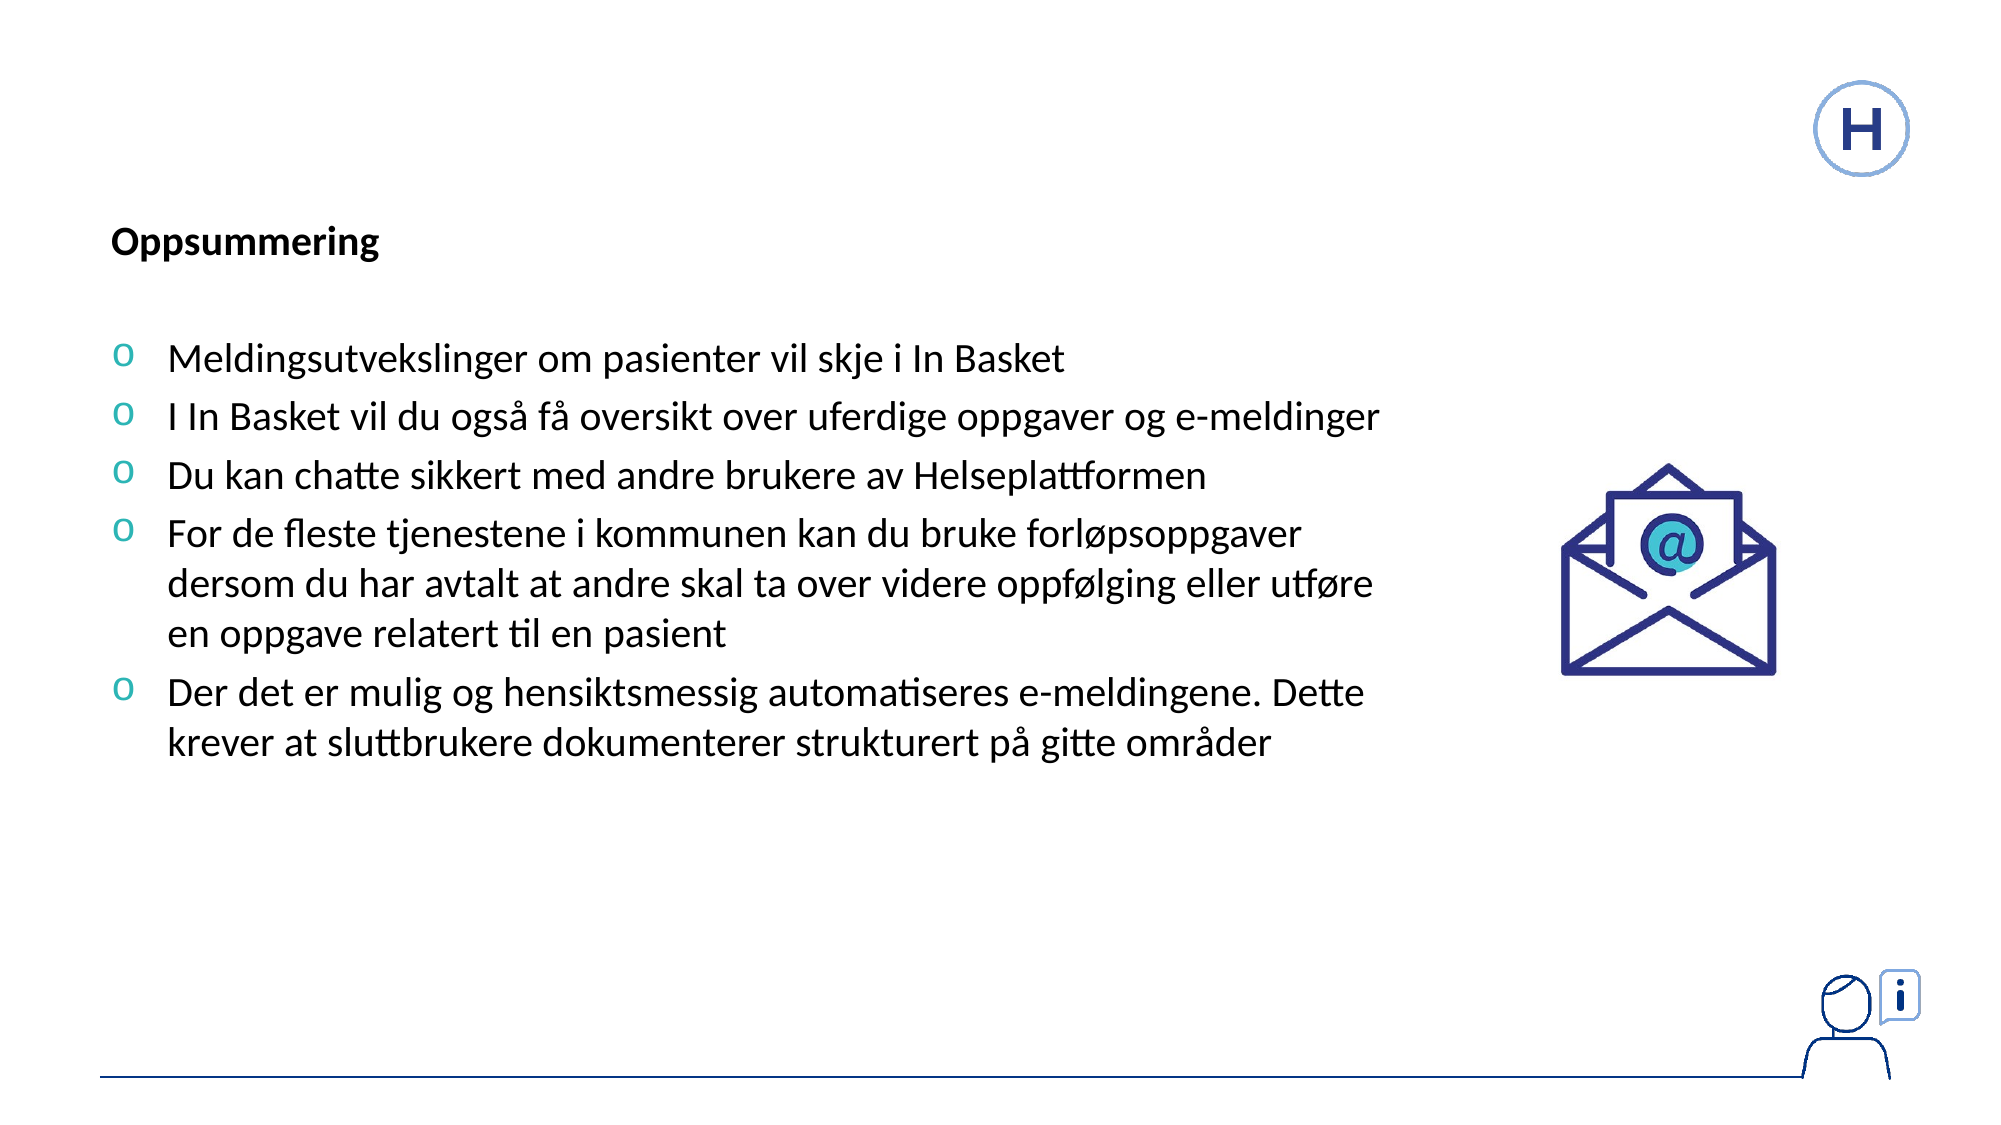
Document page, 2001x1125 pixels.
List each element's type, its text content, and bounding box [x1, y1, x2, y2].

picture [1523, 424, 1816, 717]
list Oppsummering Meldingsutvekslinger om pasienter vil skje i In Basket I In Basket vil du også få oversikt over uferdige oppgaver og e-meldinger Du kan chatte sikkert med andre brukere av Helseplattformen For de fleste tjenestene i kommunen kan du bruke forløpsoppgaver dersom du har avtalt at andre skal ta over videre oppfølging eller utføre en oppgave relatert til en pasient Der det er mulig og hensiktsmessig automatiseres e-meldingene. Dette krever at sluttbrukere dokumenterer strukturert på gitte områder [96, 206, 1423, 976]
picture [1813, 80, 1910, 177]
picture [1778, 913, 1960, 1096]
